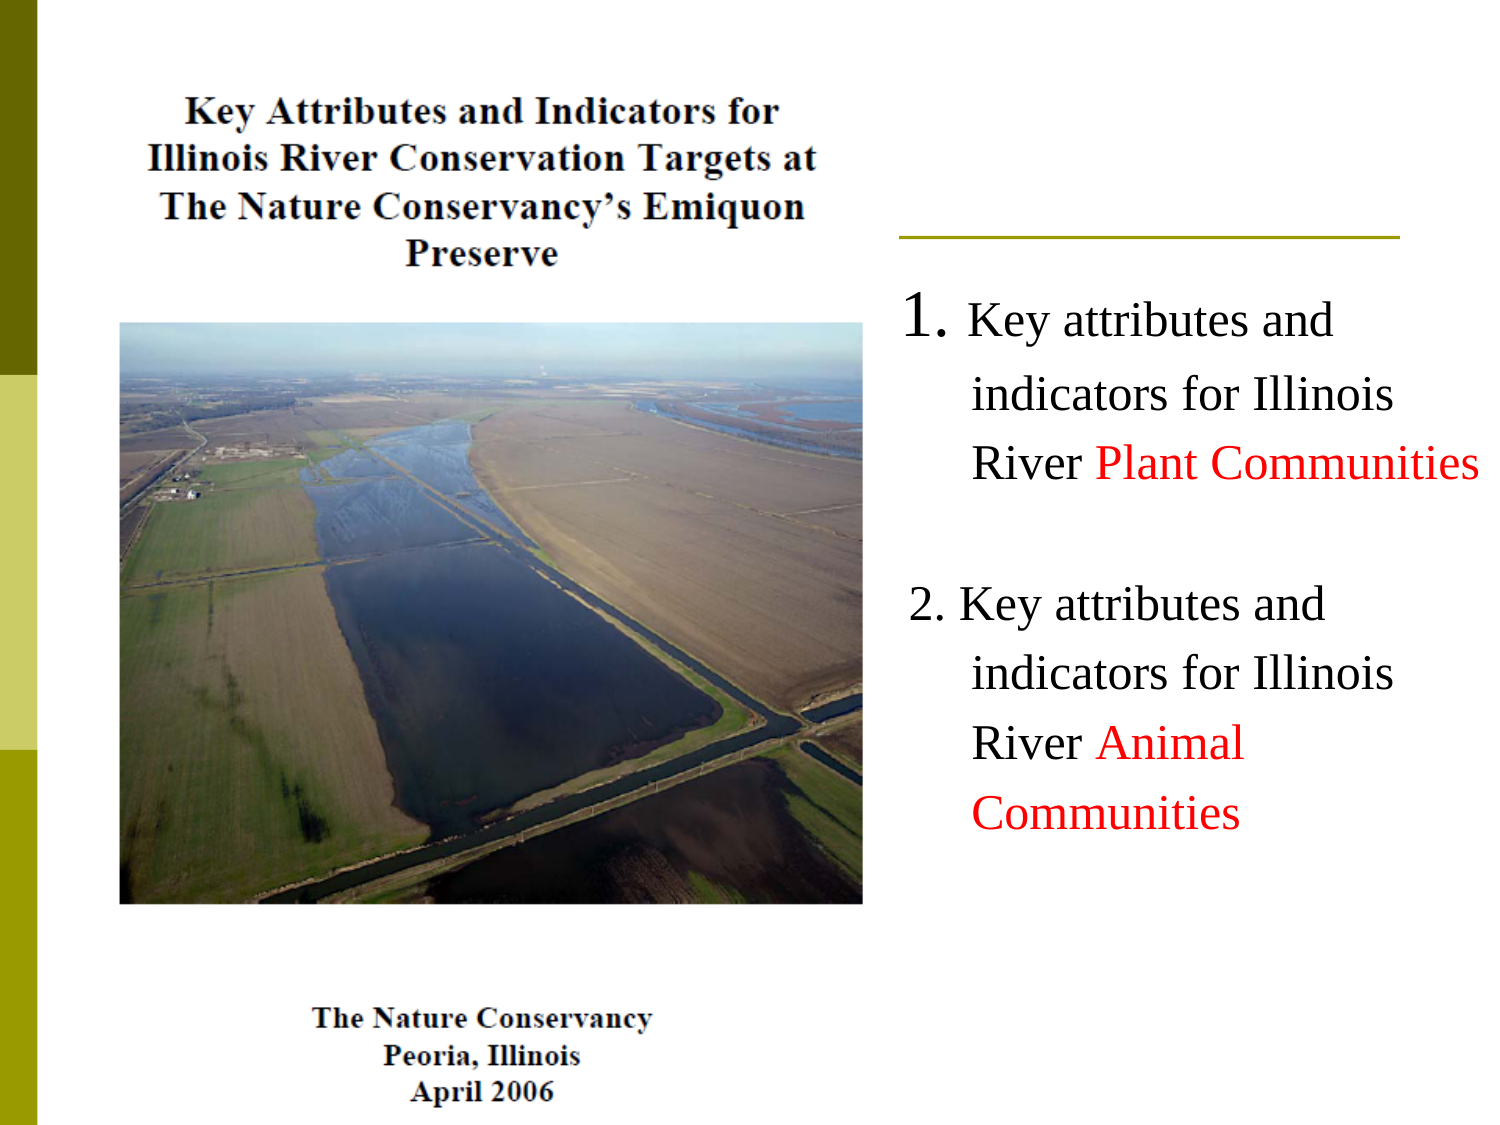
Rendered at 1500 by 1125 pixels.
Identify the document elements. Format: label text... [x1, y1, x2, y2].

list 1. Key attributes and indicators for Illinois River Plant Communities 2. Key attributes and indicators for Illinois River Animal Communities [902, 262, 1500, 1006]
picture [62, 49, 899, 1125]
